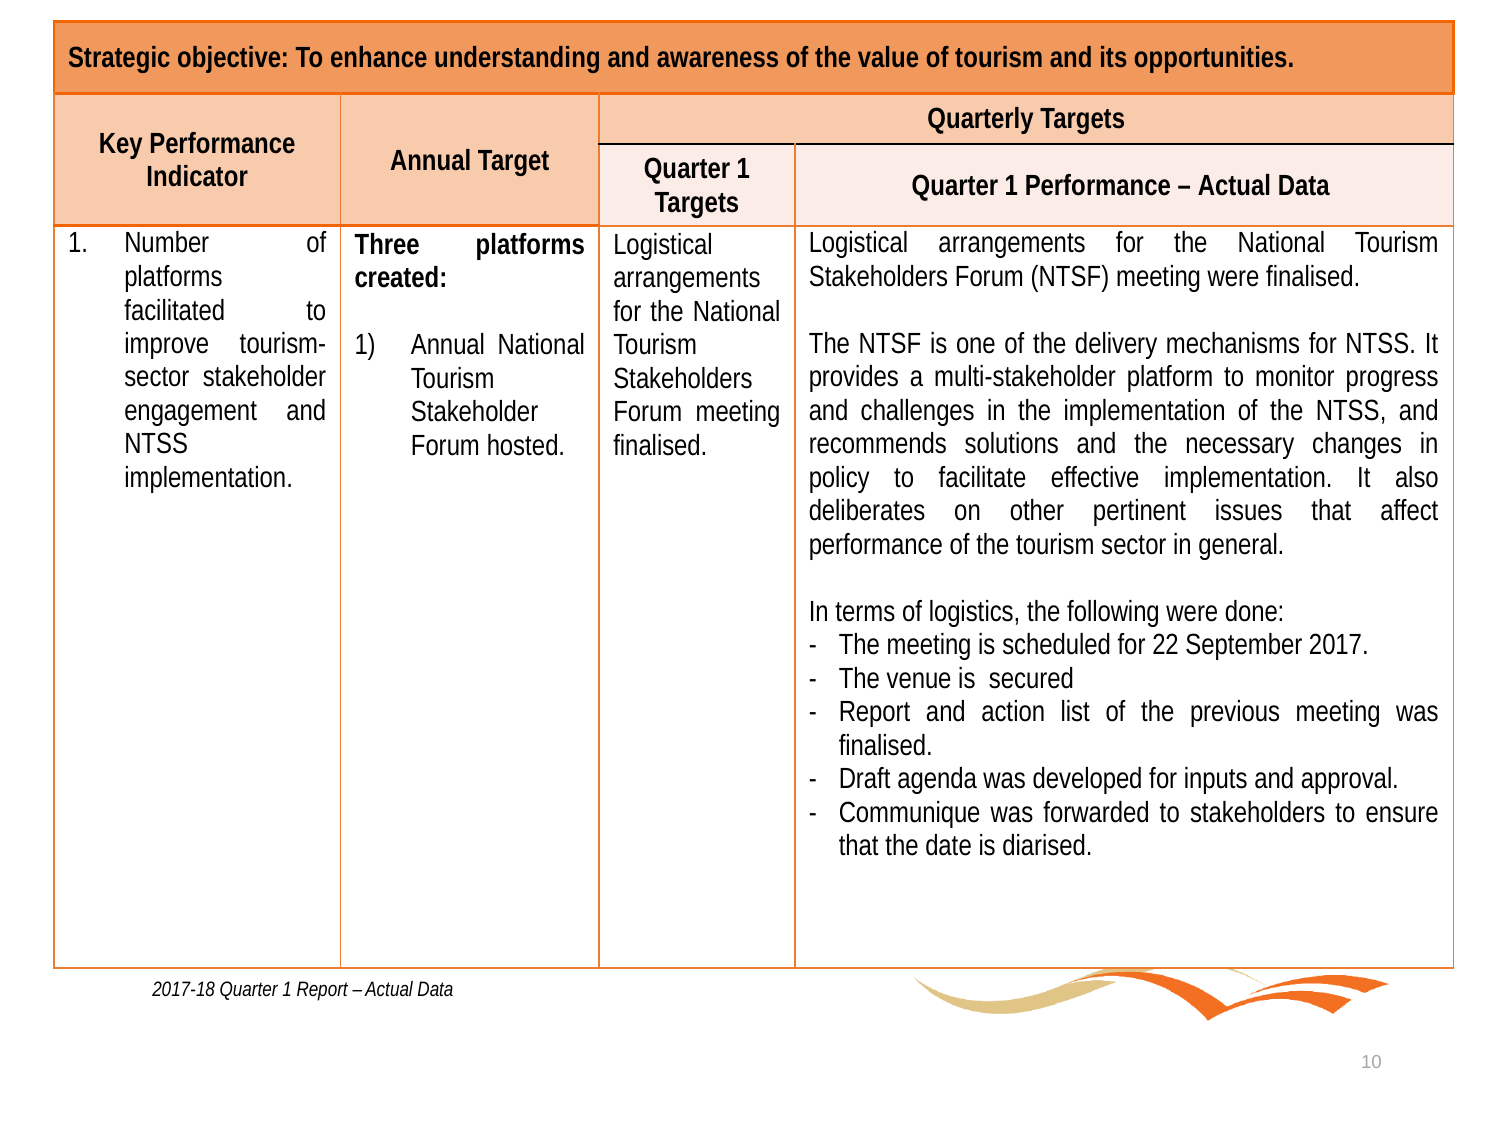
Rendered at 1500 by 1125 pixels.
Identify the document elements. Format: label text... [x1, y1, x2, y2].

table_cell Quarter 1 Targets [600, 145, 794, 225]
table_cell Number of platforms facilitated to improve tourism-sector stakeholder engagement and NTSS implementation. [55, 227, 340, 967]
picture [904, 969, 1397, 1034]
table_cell Quarterly Targets [600, 95, 1453, 143]
table_cell Logistical arrangements for the National Tourism Stakeholders Forum (NTSF) meeting were finalised. The NTSF is one of the delivery mechanisms for NTSS. It provides a multi-stakeholder platform to monitor progress and challenges in the implementation of the NTSS, and recommends solutions and the necessary changes in policy to facilitate effective implementation. It also deliberates on other pertinent issues that affect performance of the tourism sector in general. In terms of logistics, the following were done: The meeting is scheduled for 22 September 2017. The venue is secured Report and action list of the previous meeting was finalised. Draft agenda was developed for inputs and approval. Communique was forwarded to stakeholders to ensure that the date is diarised. [796, 227, 1453, 967]
table_cell Logistical arrangements for the National Tourism Stakeholders Forum meeting finalised. [600, 227, 794, 967]
slide_number 10 [1216, 1042, 1397, 1103]
table_cell Three platforms created: Annual National Tourism Stakeholder Forum hosted. [341, 227, 598, 967]
table_header Strategic objective: To enhance understanding and awareness of the value of tourism and its opportunities. [55, 23, 1452, 92]
table_cell Quarter 1 Performance – Actual Data [796, 145, 1453, 225]
footer 2017-18 Quarter 1 Report – Actual Data [137, 968, 598, 1029]
table_cell Annual Target [341, 95, 598, 224]
table_cell Key Performance Indicator [55, 95, 340, 224]
